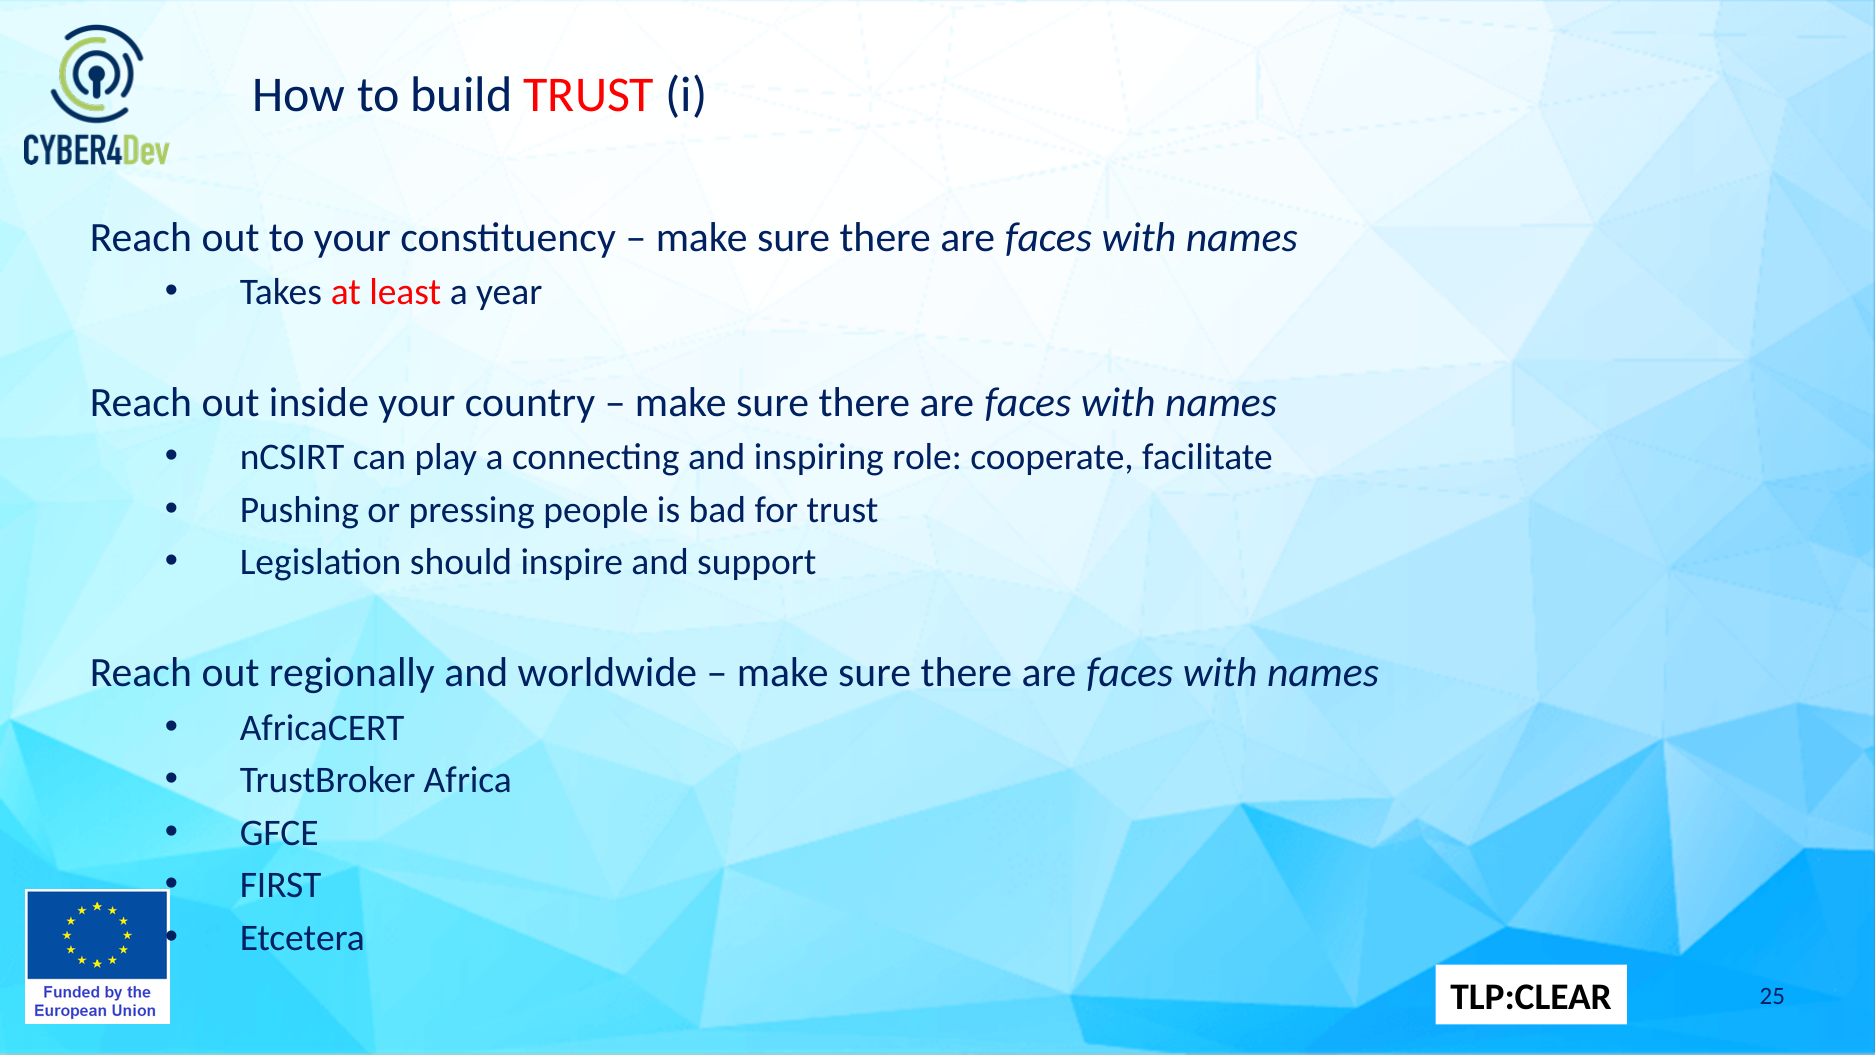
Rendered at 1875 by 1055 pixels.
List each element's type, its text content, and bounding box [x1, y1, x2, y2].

title How to build TRUST (i) [237, 39, 1800, 145]
picture [0, 0, 1875, 1055]
list Reach out to your constituency – make sure there are faces with names Takes at least a year Reach out inside your country – make sure there are faces with names nCSIRT can play a connecting and inspiring role: cooperate, facilitate Pushing or pressing people is bad for trust Legislation should inspire and support Reach out regionally and worldwide – make sure there are faces with names AfricaCERT TrustBroker Africa GFCE FIRST Etcetera [75, 202, 1800, 928]
slide_number 25 [1674, 964, 1800, 1025]
